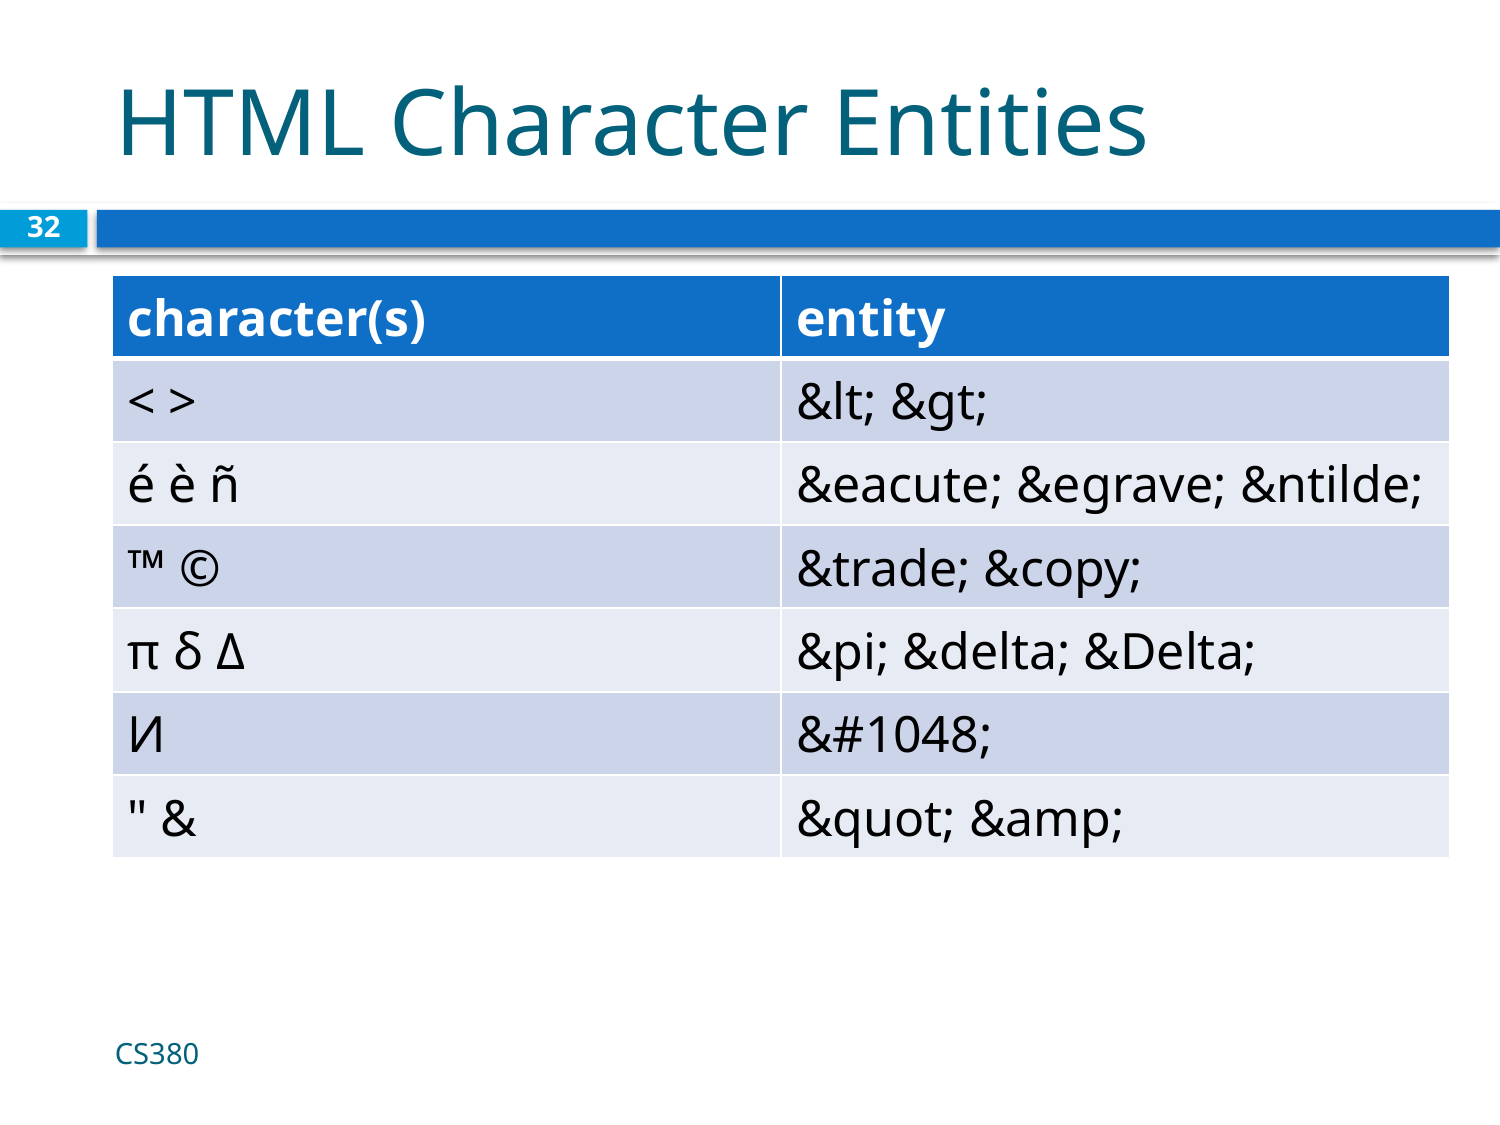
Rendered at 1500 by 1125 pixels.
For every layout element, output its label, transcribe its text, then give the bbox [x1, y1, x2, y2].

table_cell é è ñ [113, 443, 780, 524]
table_cell &eacute; &egrave; &ntilde; [782, 443, 1449, 524]
slide_number 32 [0, 208, 88, 249]
table_cell &quot; &amp; [782, 776, 1449, 857]
table_cell &pi; &delta; &Delta; [782, 609, 1449, 691]
table_cell &trade; &copy; [782, 526, 1449, 607]
table_header entity [782, 276, 1449, 356]
table_cell < > [113, 361, 780, 441]
title HTML Character Entities [100, 37, 1439, 201]
table_cell ™ © [113, 526, 780, 607]
table_header character(s) [113, 276, 780, 356]
footer CS380 [99, 1025, 990, 1085]
table_cell " & [113, 776, 780, 857]
table_cell И [113, 693, 780, 774]
table_cell &#1048; [782, 693, 1449, 774]
table_cell π δ Δ [113, 609, 780, 691]
table_cell &lt; &gt; [782, 361, 1449, 441]
